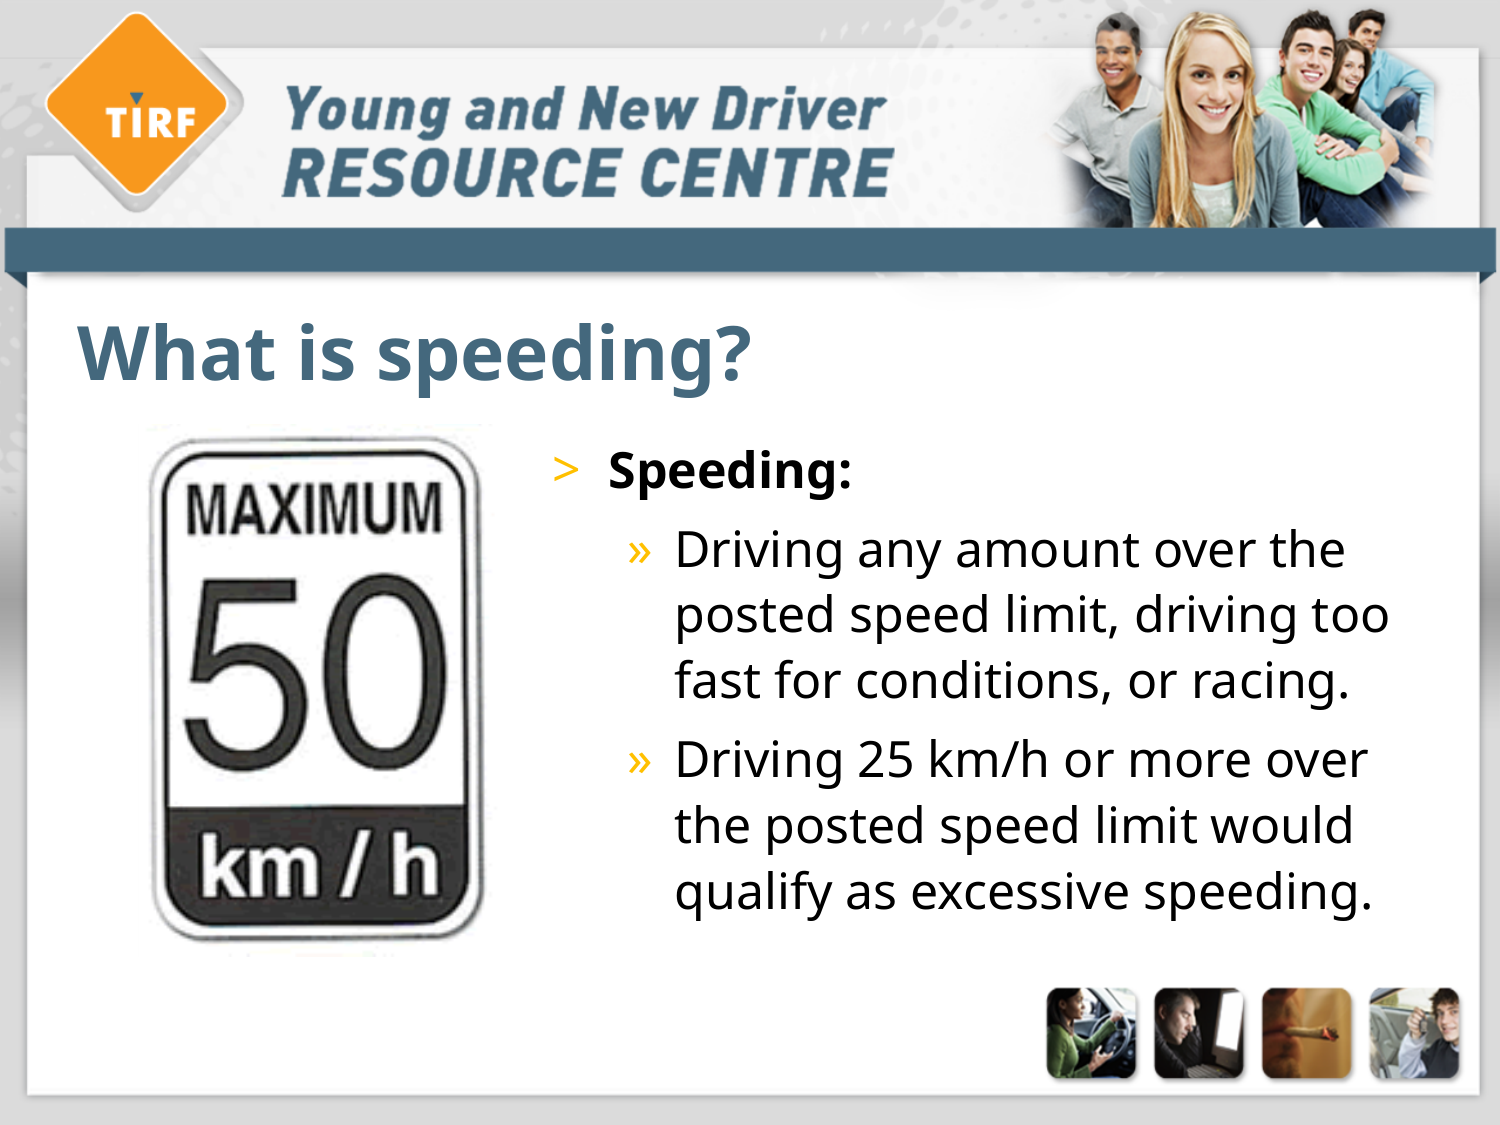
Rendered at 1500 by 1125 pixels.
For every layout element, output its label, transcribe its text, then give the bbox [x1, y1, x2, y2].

title What is speeding? [62, 275, 1413, 425]
list Speeding: Driving any amount over the posted speed limit, driving too fast for conditions, or racing. Driving 25 km/h or more over the posted speed limit would qualify as excessive speeding. [537, 425, 1463, 1100]
picture [0, 0, 1500, 1125]
